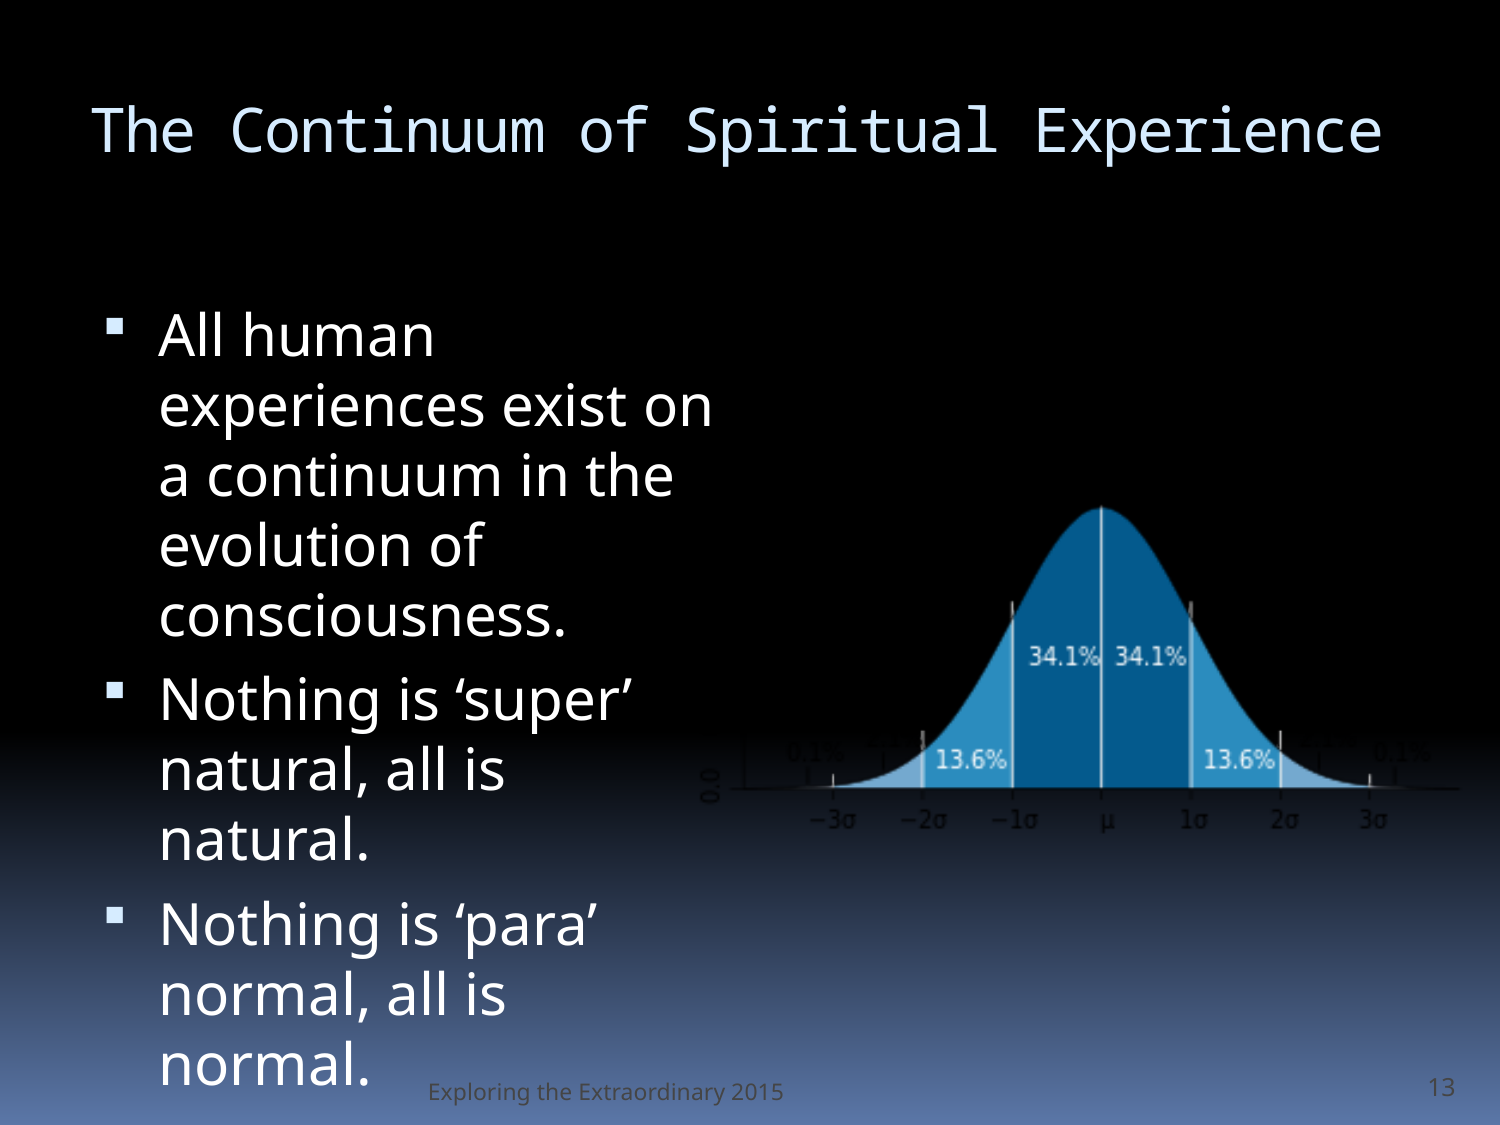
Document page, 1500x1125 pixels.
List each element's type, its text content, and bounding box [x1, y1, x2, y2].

footer Exploring the Extraordinary 2015 [150, 1052, 1063, 1113]
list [688, 467, 1468, 859]
title The Continuum of Spiritual Experience [75, 83, 1425, 234]
list All human experiences exist on a continuum in the evolution of consciousness. Nothing is ‘super’ natural, all is natural. Nothing is ‘para’ normal, all is normal. [76, 290, 739, 1033]
slide_number 13 [1412, 1052, 1488, 1113]
